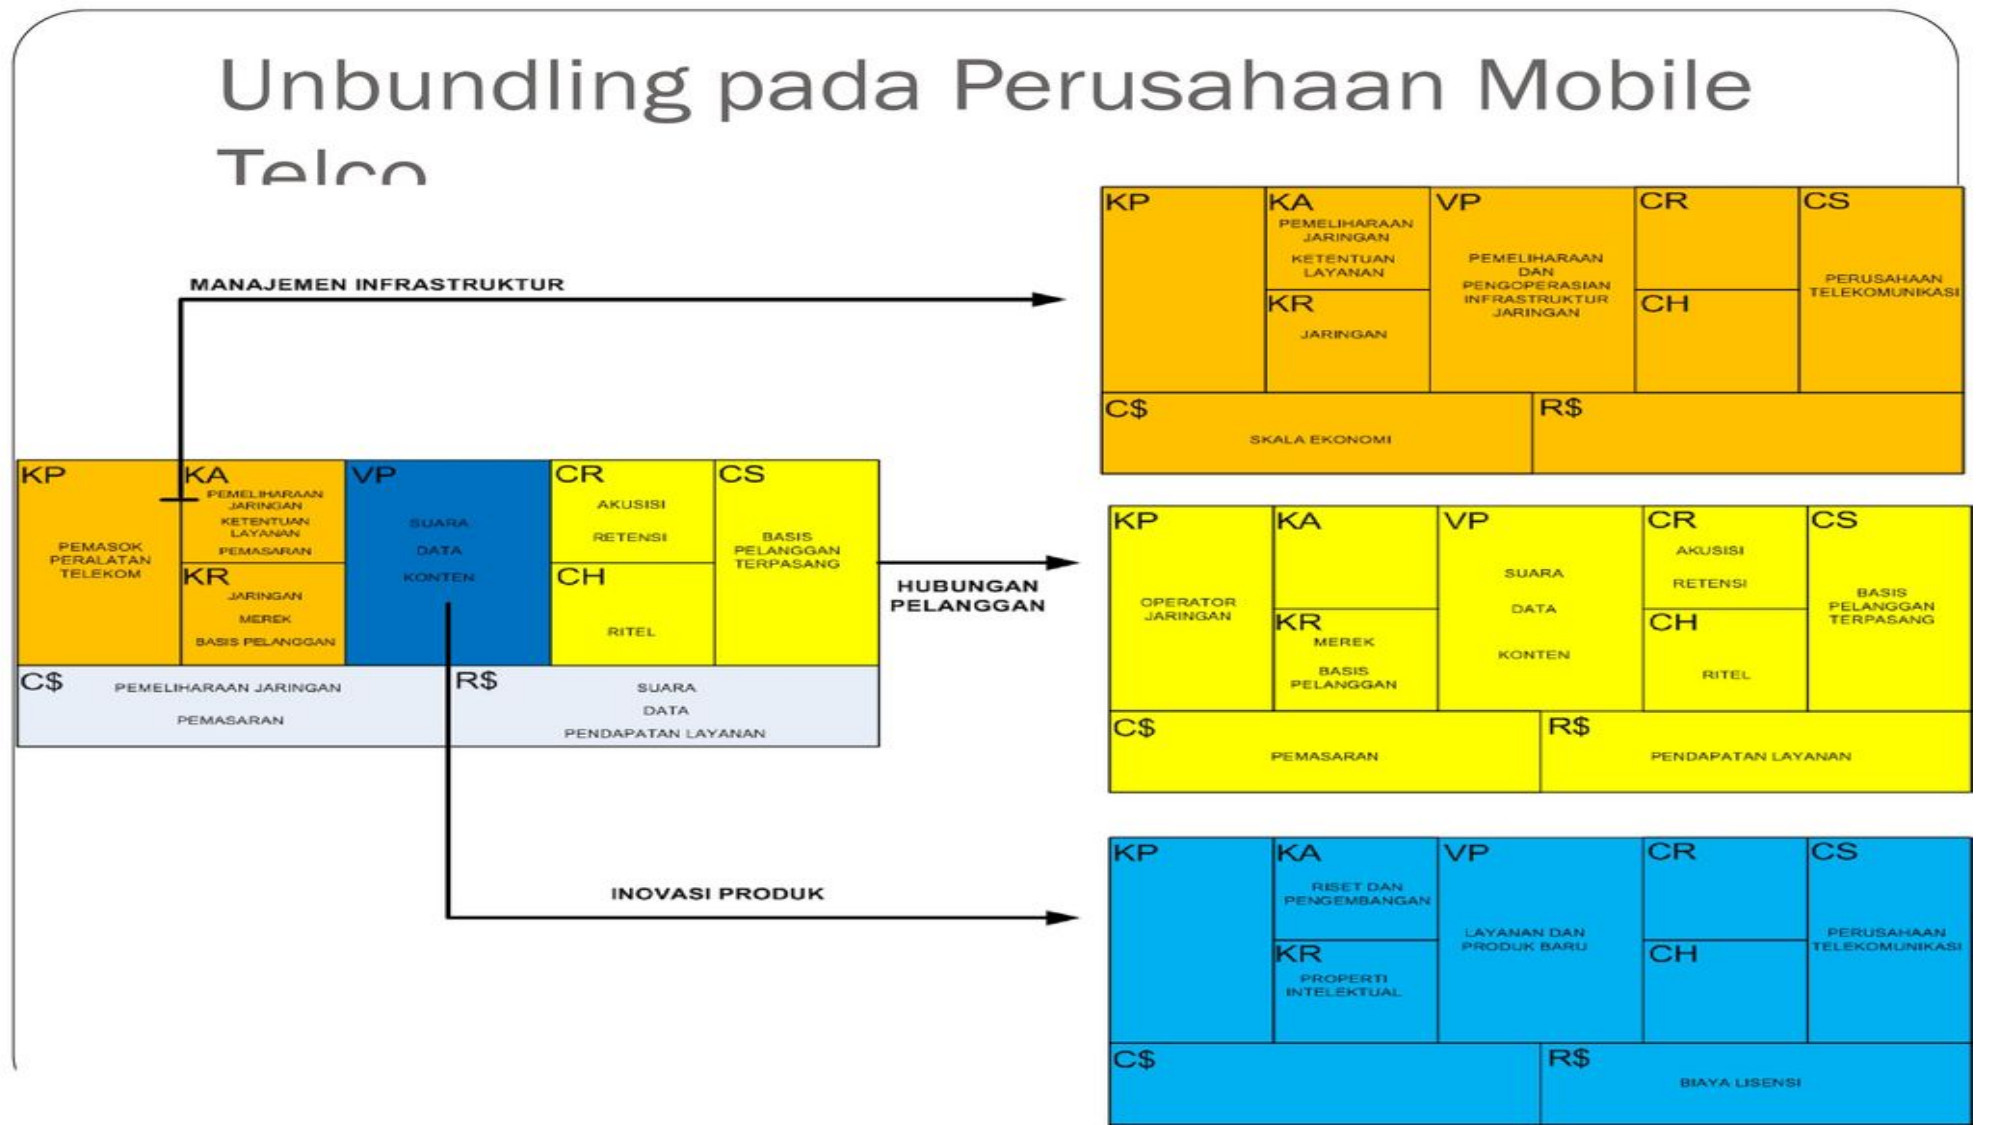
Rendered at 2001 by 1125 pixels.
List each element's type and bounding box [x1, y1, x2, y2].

list [0, 0, 1973, 1125]
